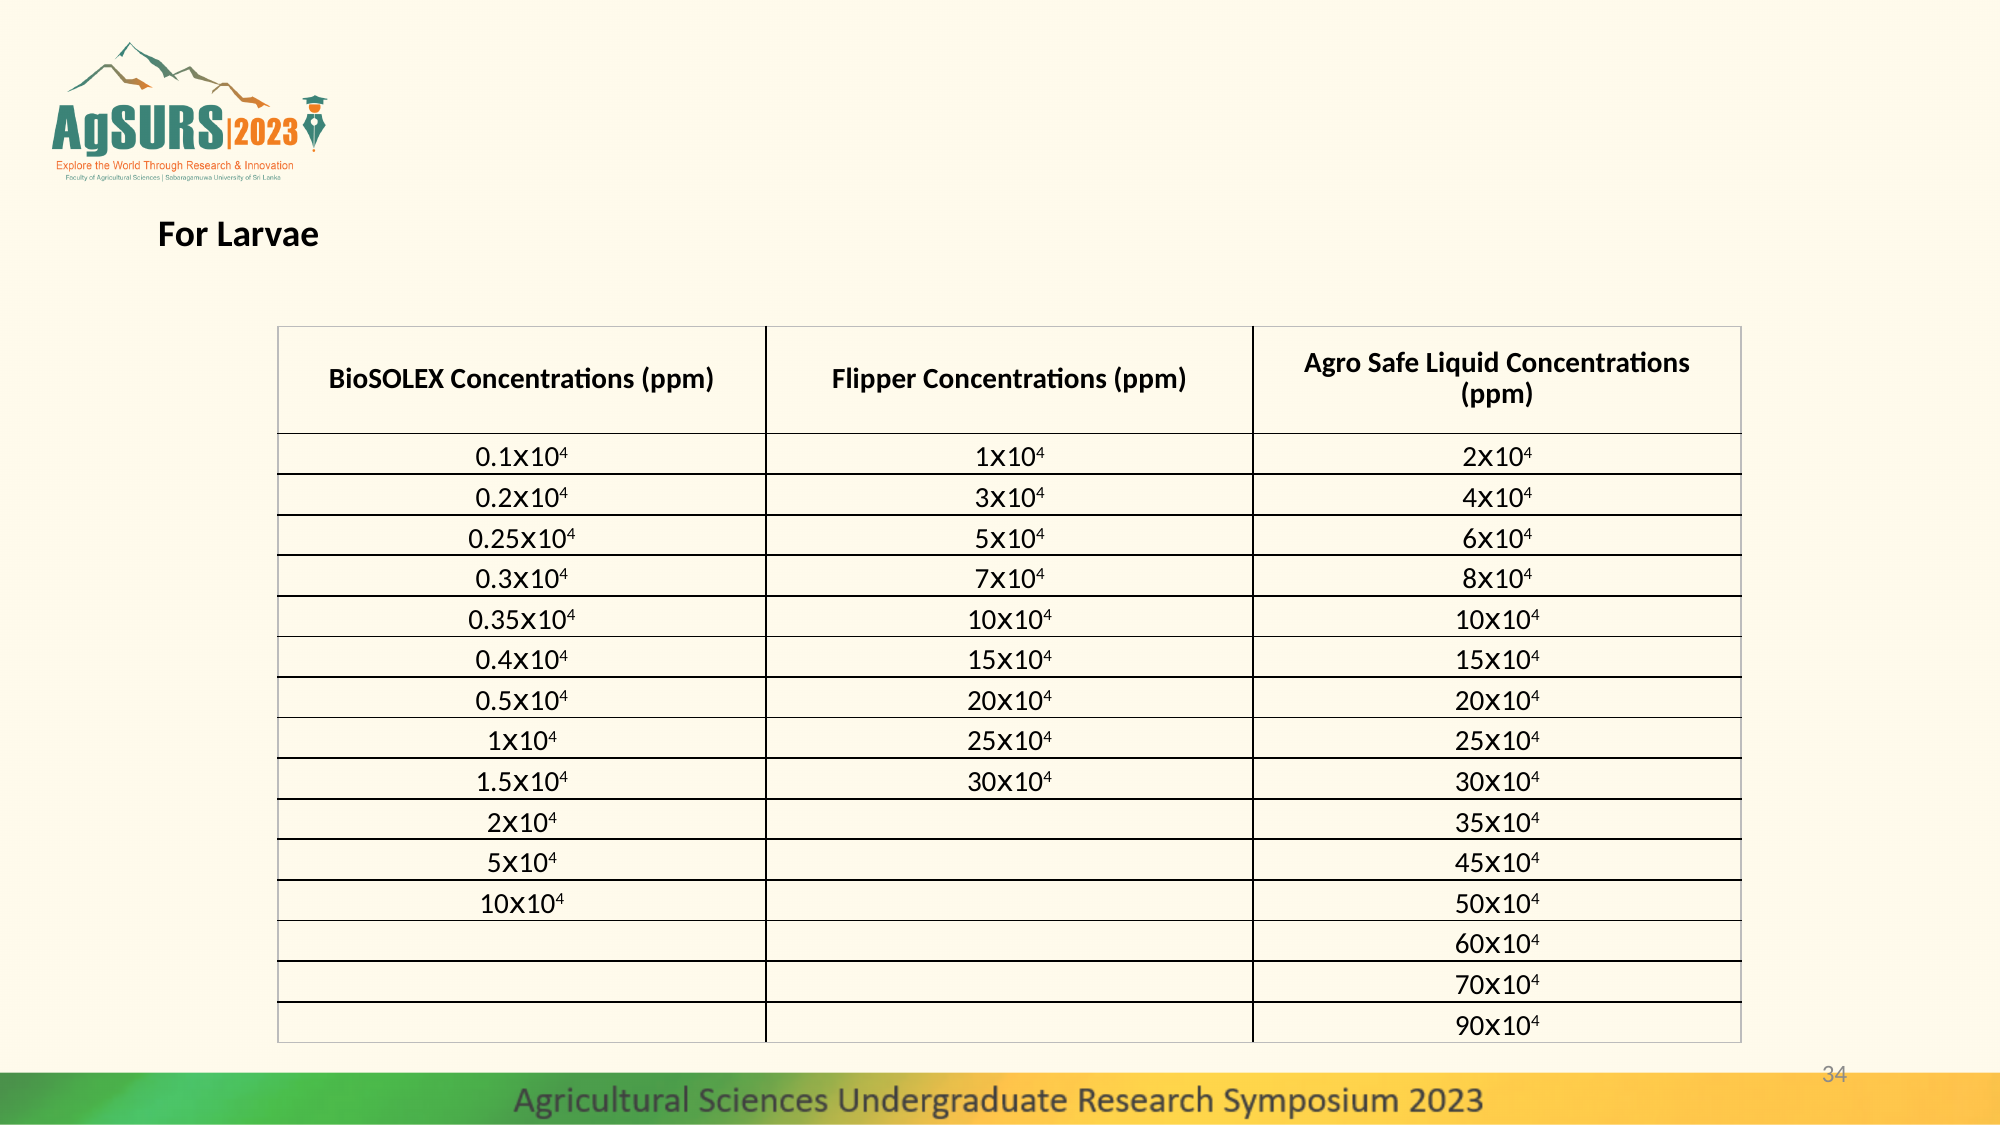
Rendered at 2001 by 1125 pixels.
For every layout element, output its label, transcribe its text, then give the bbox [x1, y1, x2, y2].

table_cell 8𝗑104 [1254, 556, 1740, 595]
table_cell [767, 962, 1252, 1001]
table_header Flipper Concentrations (ppm) [767, 327, 1252, 433]
table_cell 20𝗑104 [767, 678, 1252, 717]
table_cell 4𝗑104 [1254, 475, 1740, 514]
table_cell 25𝗑104 [767, 718, 1252, 757]
table_cell 10𝗑104 [279, 881, 765, 920]
table_cell [279, 962, 765, 1001]
table_cell [767, 800, 1252, 838]
table_cell 30𝗑104 [1254, 759, 1740, 798]
table_cell [767, 881, 1252, 920]
table_cell 0.5𝗑104 [279, 678, 765, 717]
table_cell 45𝗑104 [1254, 840, 1740, 879]
table_cell 10𝗑104 [767, 597, 1252, 636]
table_cell 20𝗑104 [1254, 678, 1740, 717]
text_box For Larvae [143, 201, 468, 262]
picture [0, 0, 2000, 1125]
table_cell 50𝗑104 [1254, 881, 1740, 920]
table_cell 15𝗑104 [1254, 637, 1740, 676]
table_cell 1𝗑104 [279, 718, 765, 757]
table_cell [767, 1003, 1252, 1042]
table_cell 0.1𝗑104 [279, 434, 765, 473]
table_cell 10𝗑104 [1254, 597, 1740, 636]
table_cell 60𝗑104 [1254, 921, 1740, 960]
table_cell 7𝗑104 [767, 556, 1252, 595]
table_cell [279, 1003, 765, 1042]
table_cell 5𝗑104 [279, 840, 765, 879]
table_cell 25𝗑104 [1254, 718, 1740, 757]
table_cell 30𝗑104 [767, 759, 1252, 798]
table_header Agro Safe Liquid Concentrations (ppm) [1254, 327, 1740, 433]
table_cell 2𝗑104 [1254, 434, 1740, 473]
table_cell 15𝗑104 [767, 637, 1252, 676]
table_cell 1𝗑104 [767, 434, 1252, 473]
table_cell 70𝗑104 [1254, 962, 1740, 1001]
table_cell 90𝗑104 [1254, 1003, 1740, 1042]
table_cell 3𝗑104 [767, 475, 1252, 514]
table_cell 0.3𝗑104 [279, 556, 765, 595]
table_cell [767, 840, 1252, 879]
table_cell 1.5𝗑104 [279, 759, 765, 798]
table_cell [279, 921, 765, 960]
table_header BioSOLEX Concentrations (ppm) [279, 327, 765, 433]
table_cell 6𝗑104 [1254, 516, 1740, 554]
table_cell [767, 921, 1252, 960]
table_cell 35𝗑104 [1254, 800, 1740, 838]
table_cell 2𝗑104 [279, 800, 765, 838]
table_cell 5𝗑104 [767, 516, 1252, 554]
table_cell 0.2𝗑104 [279, 475, 765, 514]
table_cell 0.4𝗑104 [279, 637, 765, 676]
table_cell 0.25𝗑104 [279, 516, 765, 554]
slide_number 34 [1412, 1042, 1863, 1103]
table_cell 0.35𝗑104 [279, 597, 765, 636]
